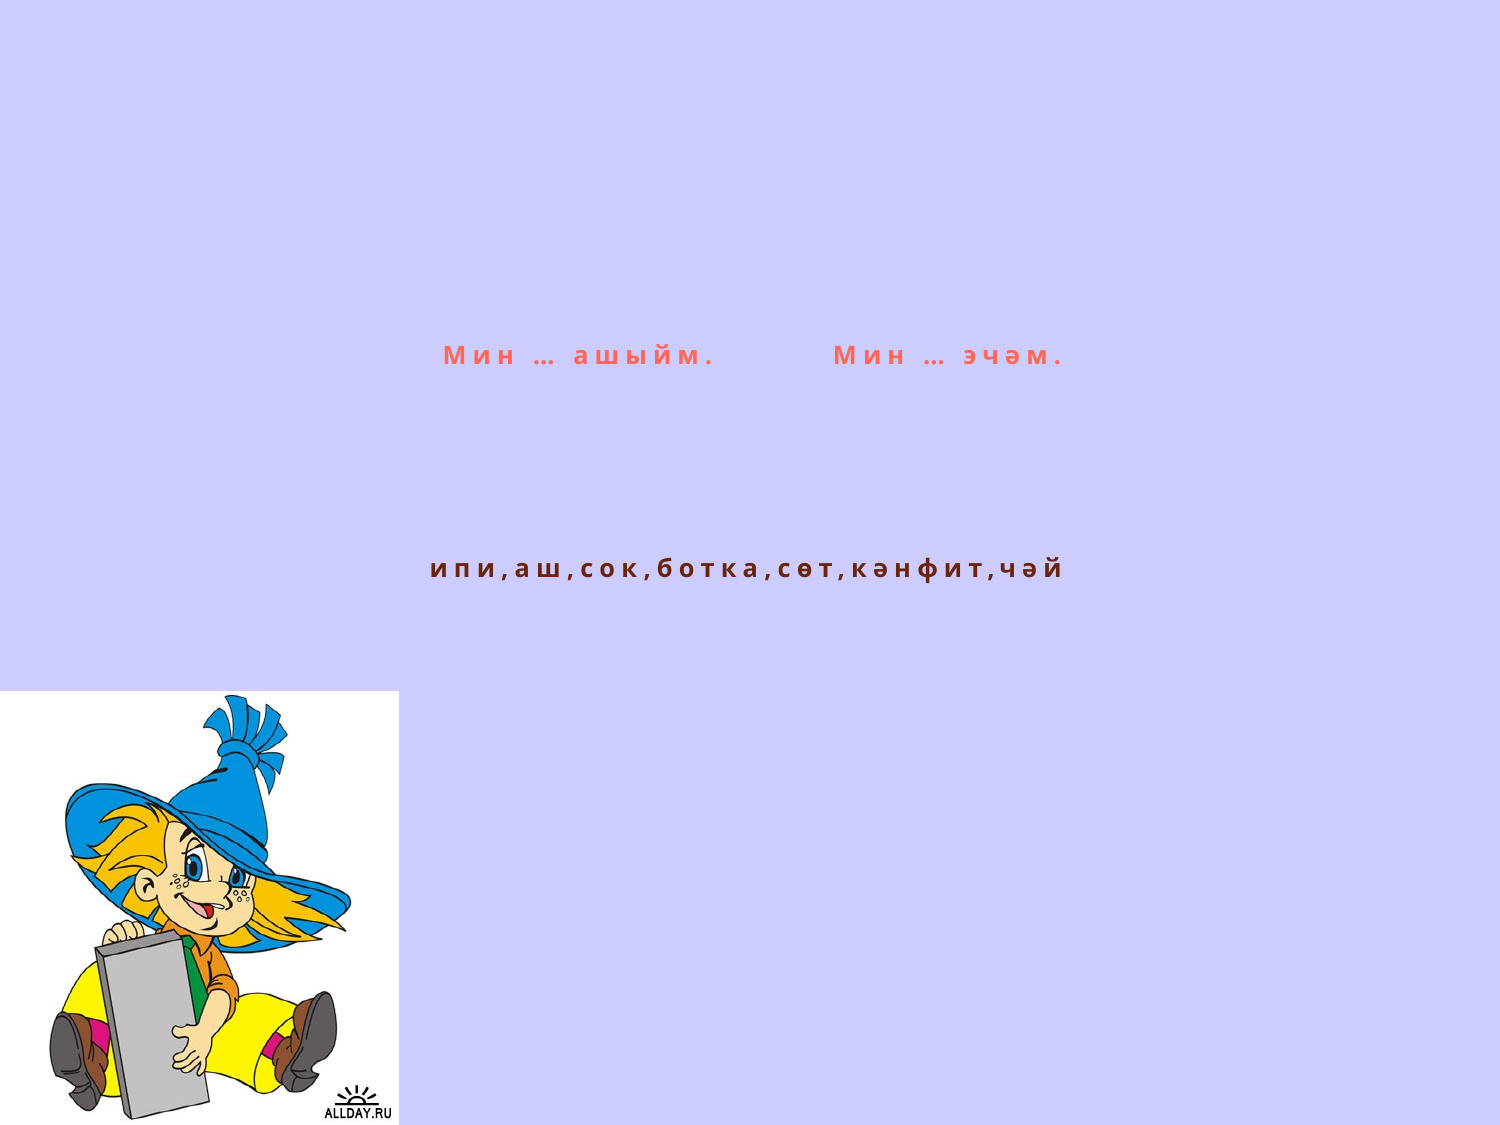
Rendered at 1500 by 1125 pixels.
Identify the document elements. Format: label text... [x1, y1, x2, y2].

title Мин … ашыйм. Мин … эчәм. ипи,аш,сок,ботка,сөт,кәнфит,чәй [35, 328, 1477, 715]
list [0, 691, 399, 1125]
